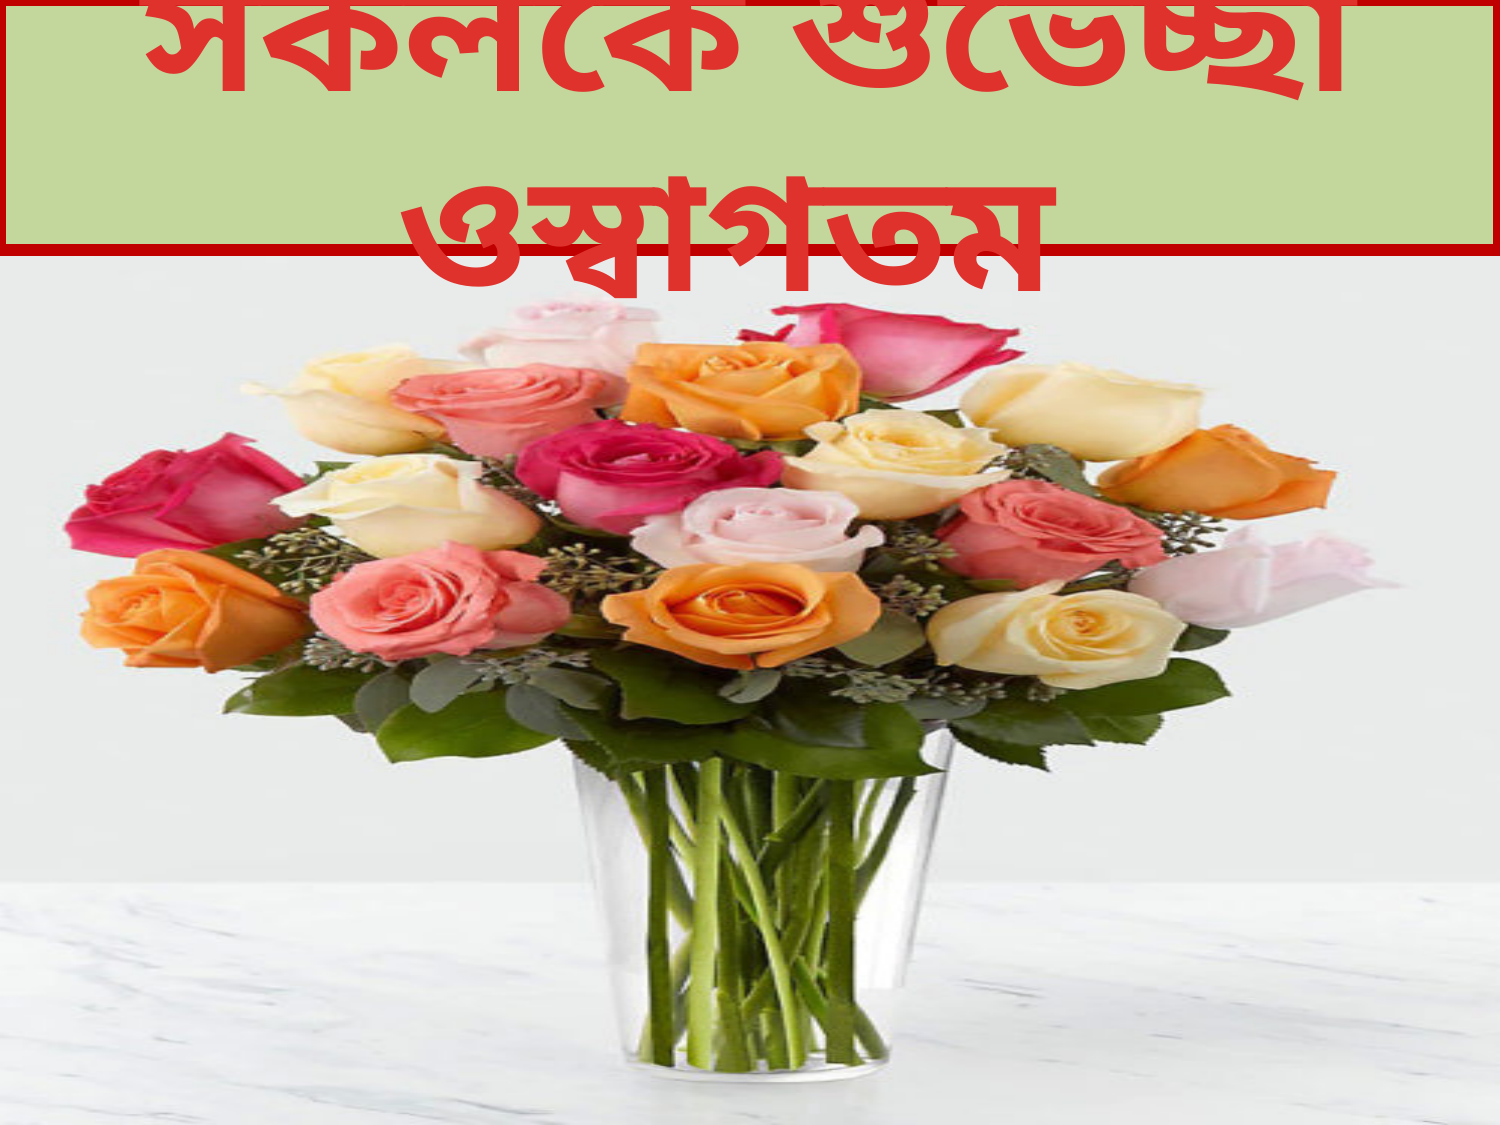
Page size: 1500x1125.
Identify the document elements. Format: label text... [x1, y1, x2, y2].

picture [0, 249, 1500, 1125]
text_box সকলকে শুভেচ্ছা ওস্বাগতম [0, 0, 1500, 249]
